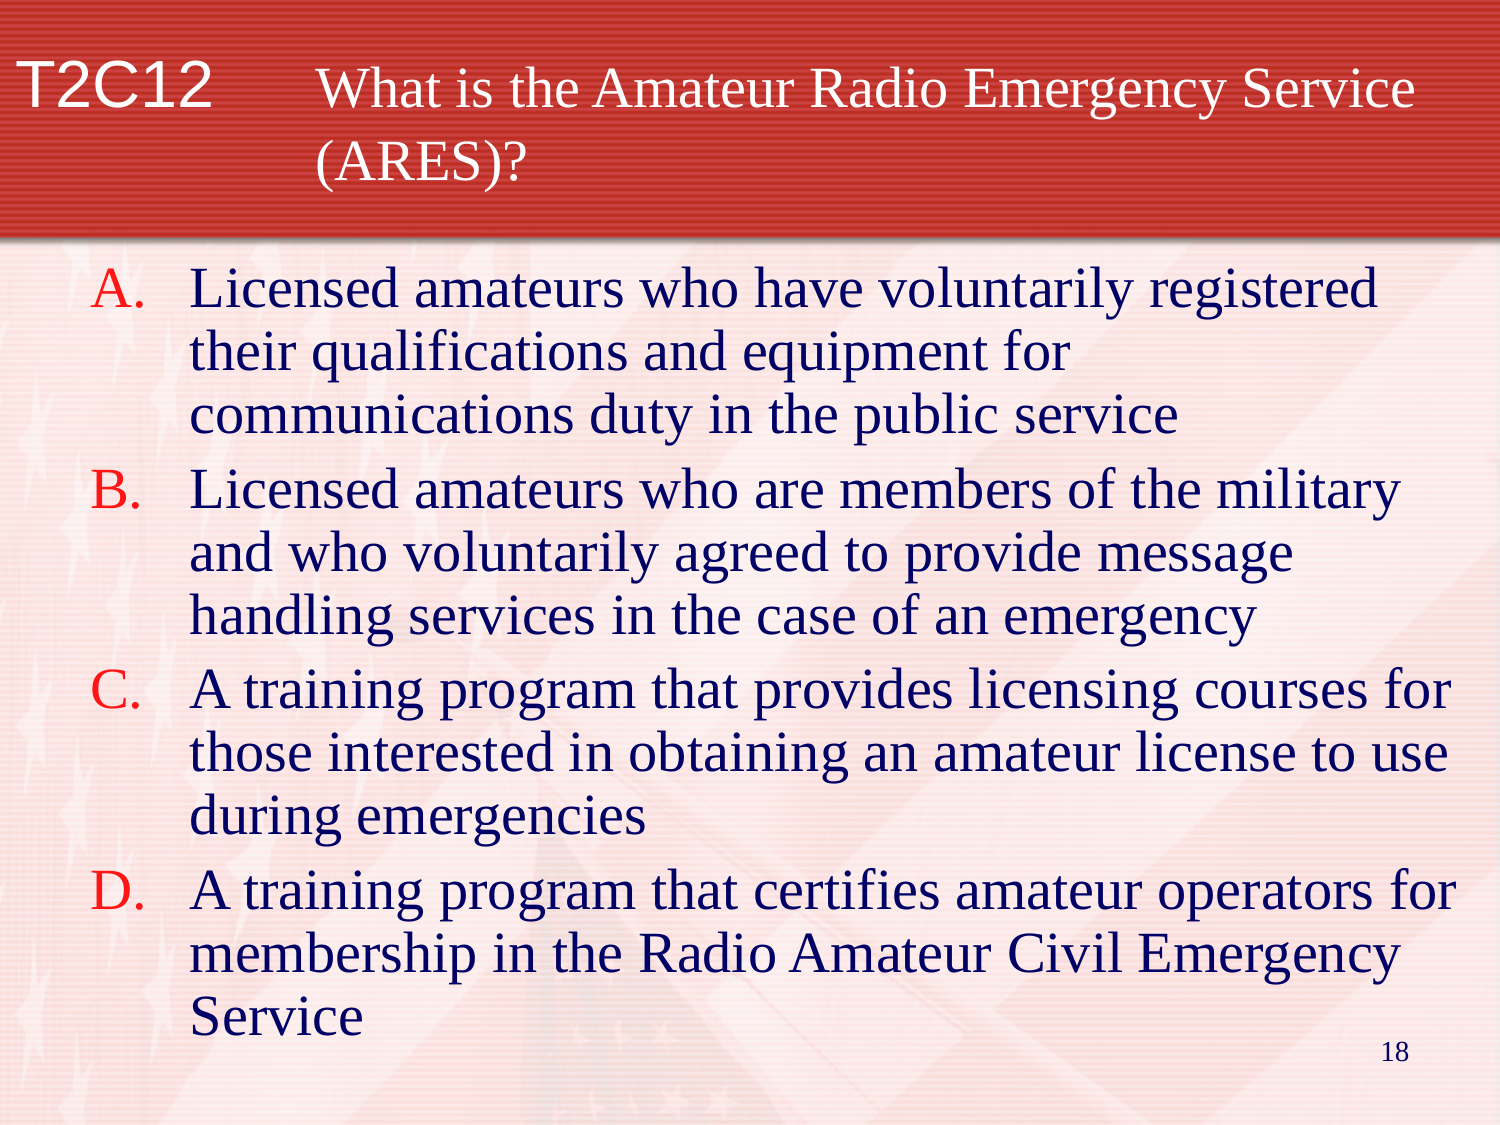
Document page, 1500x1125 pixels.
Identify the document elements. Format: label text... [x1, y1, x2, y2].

list Licensed amateurs who have voluntarily registered their qualifications and equipment for communications duty in the public service Licensed amateurs who are members of the military and who voluntarily agreed to provide message handling services in the case of an emergency A training program that provides licensing courses for those interested in obtaining an amateur license to use during emergencies A training program that certifies amateur operators for membership in the Radio Amateur Civil Emergency Service [75, 249, 1475, 1100]
title T2C12 What is the Amateur Radio Emergency Service (ARES)? [0, 0, 1488, 200]
picture [0, 0, 1500, 1125]
